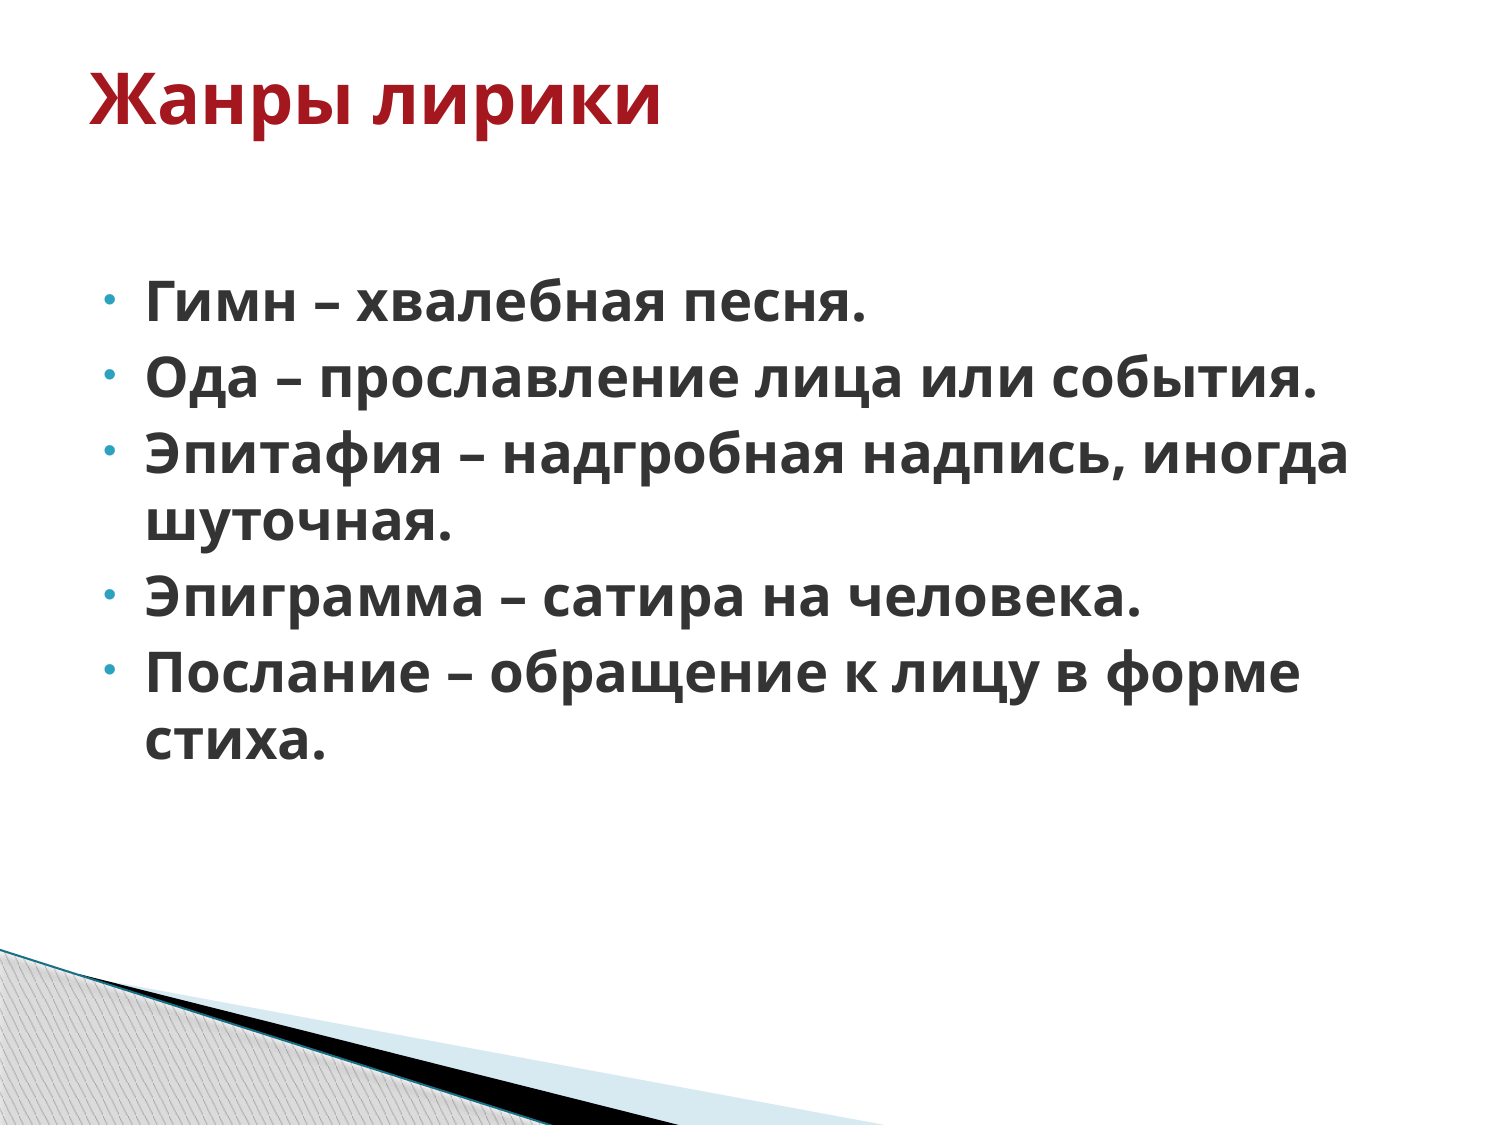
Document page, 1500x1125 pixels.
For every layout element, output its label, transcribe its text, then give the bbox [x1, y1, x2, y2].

title Жанры лирики [75, 45, 1425, 233]
list Гимн – хвалебная песня. Ода – прославление лица или события. Эпитафия – надгробная надпись, иногда шуточная. Эпиграмма – сатира на человека. Послание – обращение к лицу в форме стиха. [70, 257, 1421, 1001]
